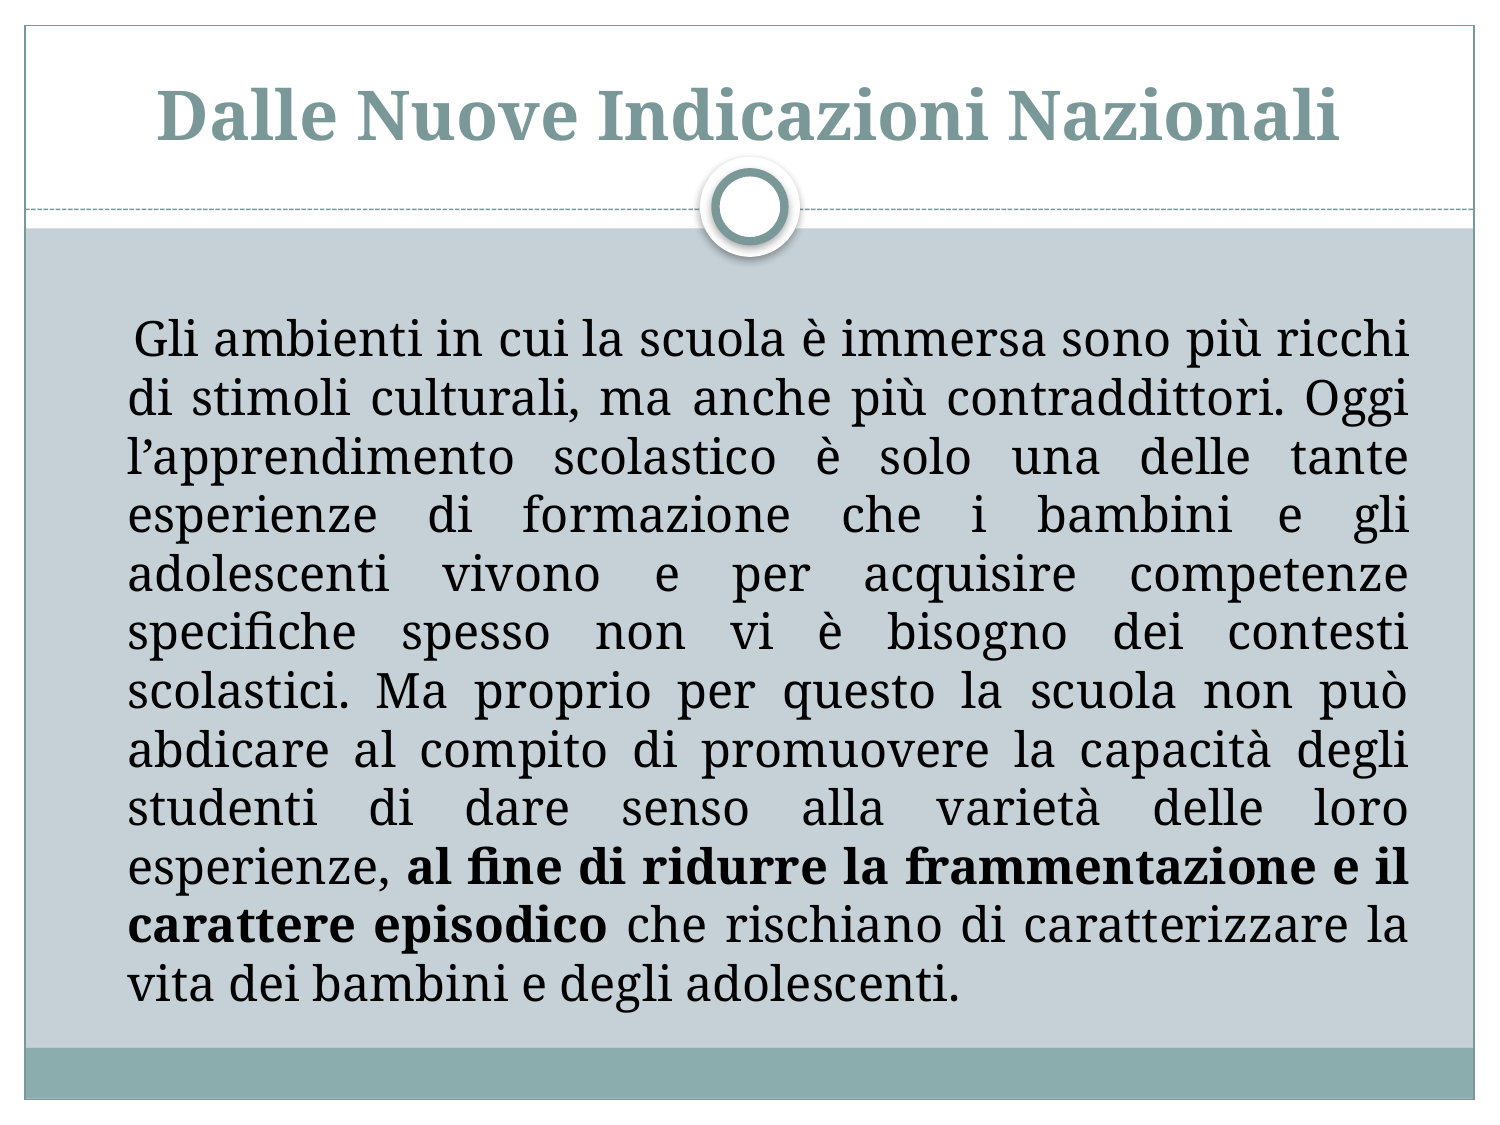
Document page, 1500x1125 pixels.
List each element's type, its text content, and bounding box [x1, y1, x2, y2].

list Gli ambienti in cui la scuola è immersa sono più ricchi di stimoli culturali, ma anche più contraddittori. Oggi l’apprendimento scolastico è solo una delle tante esperienze di formazione che i bambini e gli adolescenti vivono e per acquisire competenze specifiche spesso non vi è bisogno dei contesti scolastici. Ma proprio per questo la scuola non può abdicare al compito di promuovere la capacità degli studenti di dare senso alla varietà delle loro esperienze, al fine di ridurre la frammentazione e il carattere episodico che rischiano di caratterizzare la vita dei bambini e degli adolescenti. [75, 196, 1425, 1125]
title Dalle Nuove Indicazioni Nazionali [49, 37, 1450, 162]
